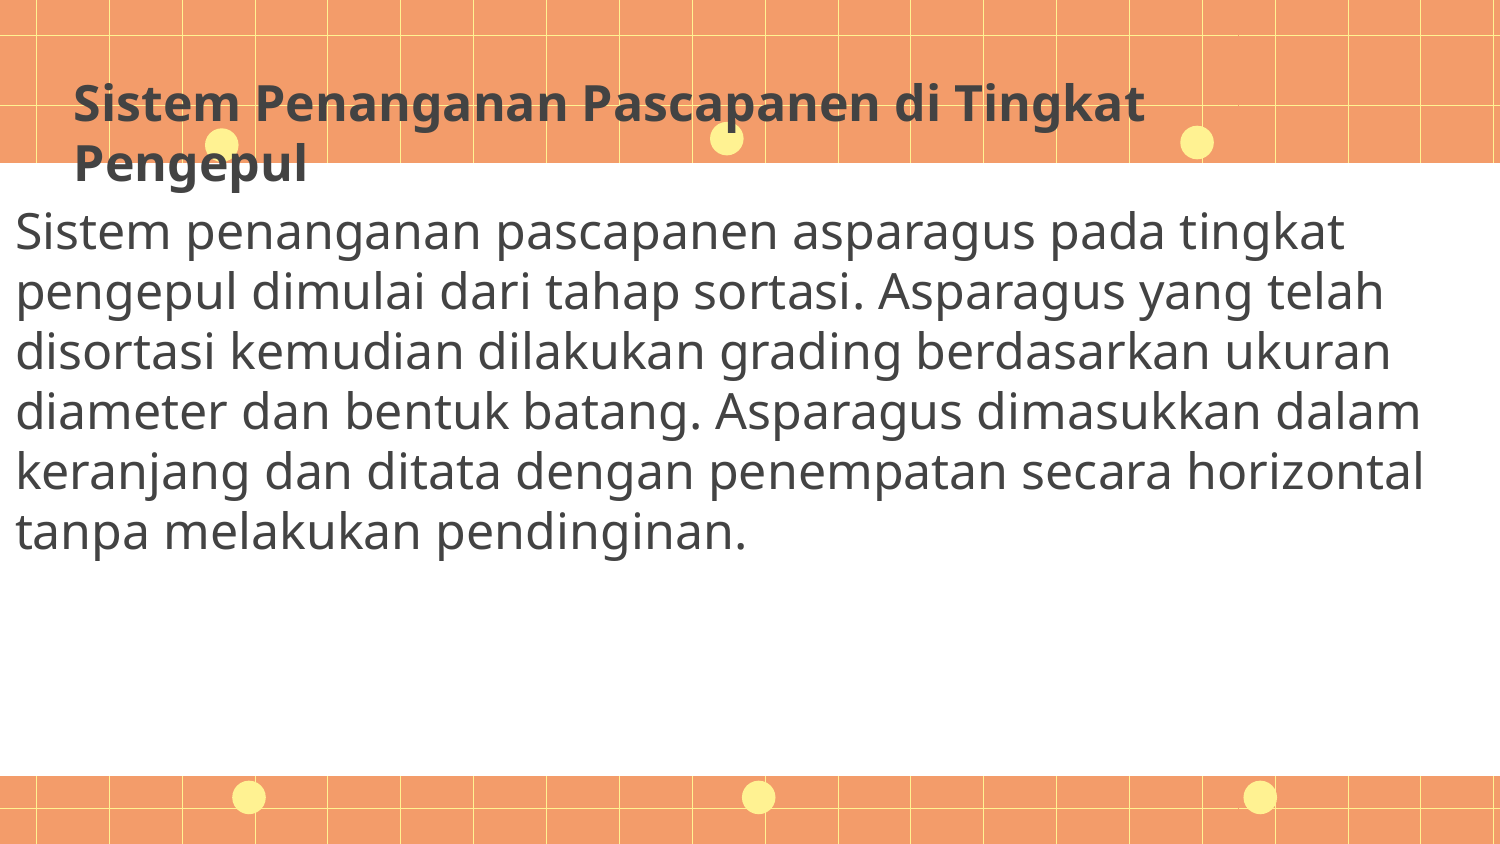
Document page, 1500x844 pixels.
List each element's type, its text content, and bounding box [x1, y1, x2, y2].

text_box [1243, 780, 1278, 815]
subtitle Sistem penanganan pascapanen asparagus pada tingkat pengepul dimulai dari tahap sortasi. Asparagus yang telah disortasi kemudian dilakukan grading berdasarkan ukuran diameter dan bentuk batang. Asparagus dimasukkan dalam keranjang dan ditata dengan penempatan secara horizontal tanpa melakukan pendinginan. [0, 184, 1500, 797]
text_box [207, 153, 237, 162]
text_box [1184, 153, 1211, 160]
text_box [232, 780, 266, 815]
text_box Sistem Penanganan Pascapanen di Tingkat Pengepul [2, 56, 1365, 153]
text_box [741, 780, 776, 815]
